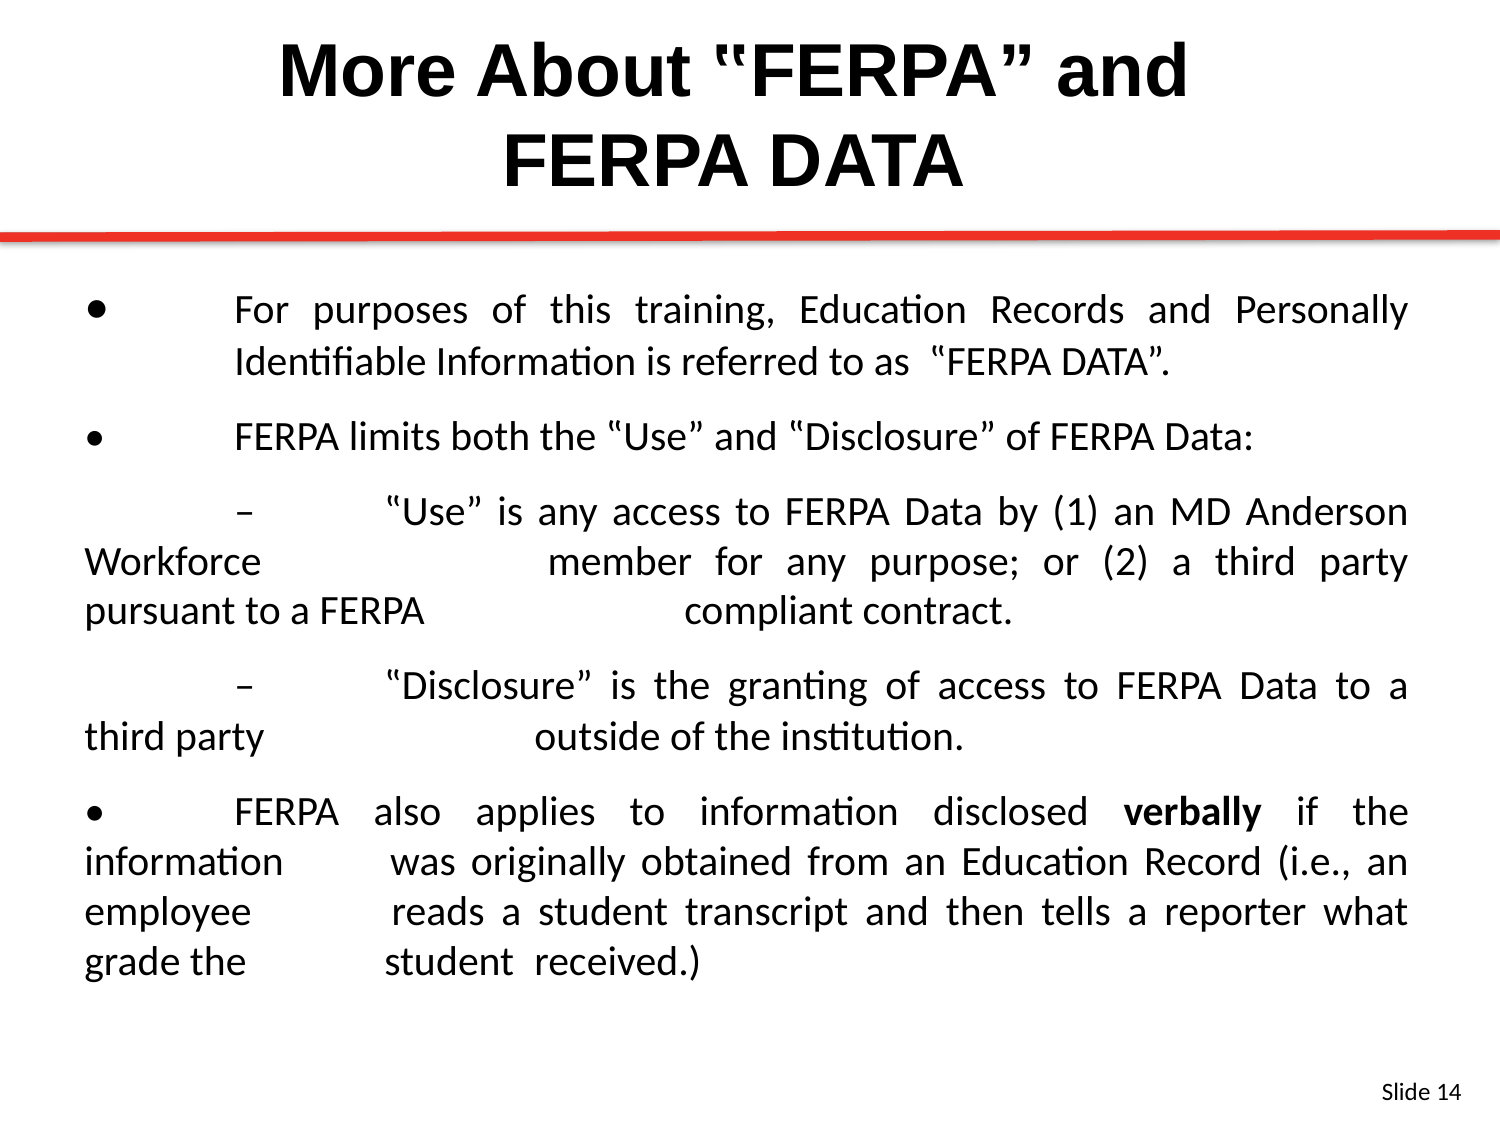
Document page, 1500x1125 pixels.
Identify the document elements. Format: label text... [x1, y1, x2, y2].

text_box Slide 14 [1275, 1067, 1477, 1113]
text_box More About ‟FERPA” and FERPA DATA [262, 14, 1207, 210]
text_box • For purposes of this training, Education Records and Personally Identifiable Information is referred to as ‟FERPA DATA”. • FERPA limits both the ‟Use” and ‟Disclosure” of FERPA Data: – ‟Use” is any access to FERPA Data by (1) an MD Anderson Workforce member for any purpose; or (2) a third party pursuant to a FERPA compliant contract. – ‟Disclosure” is the granting of access to FERPA Data to a third party outside of the institution. • FERPA also applies to information disclosed verbally if the information was originally obtained from an Education Record (i.e., an employee reads a student transcript and then tells a reporter what grade the student received.) [69, 265, 1424, 1041]
